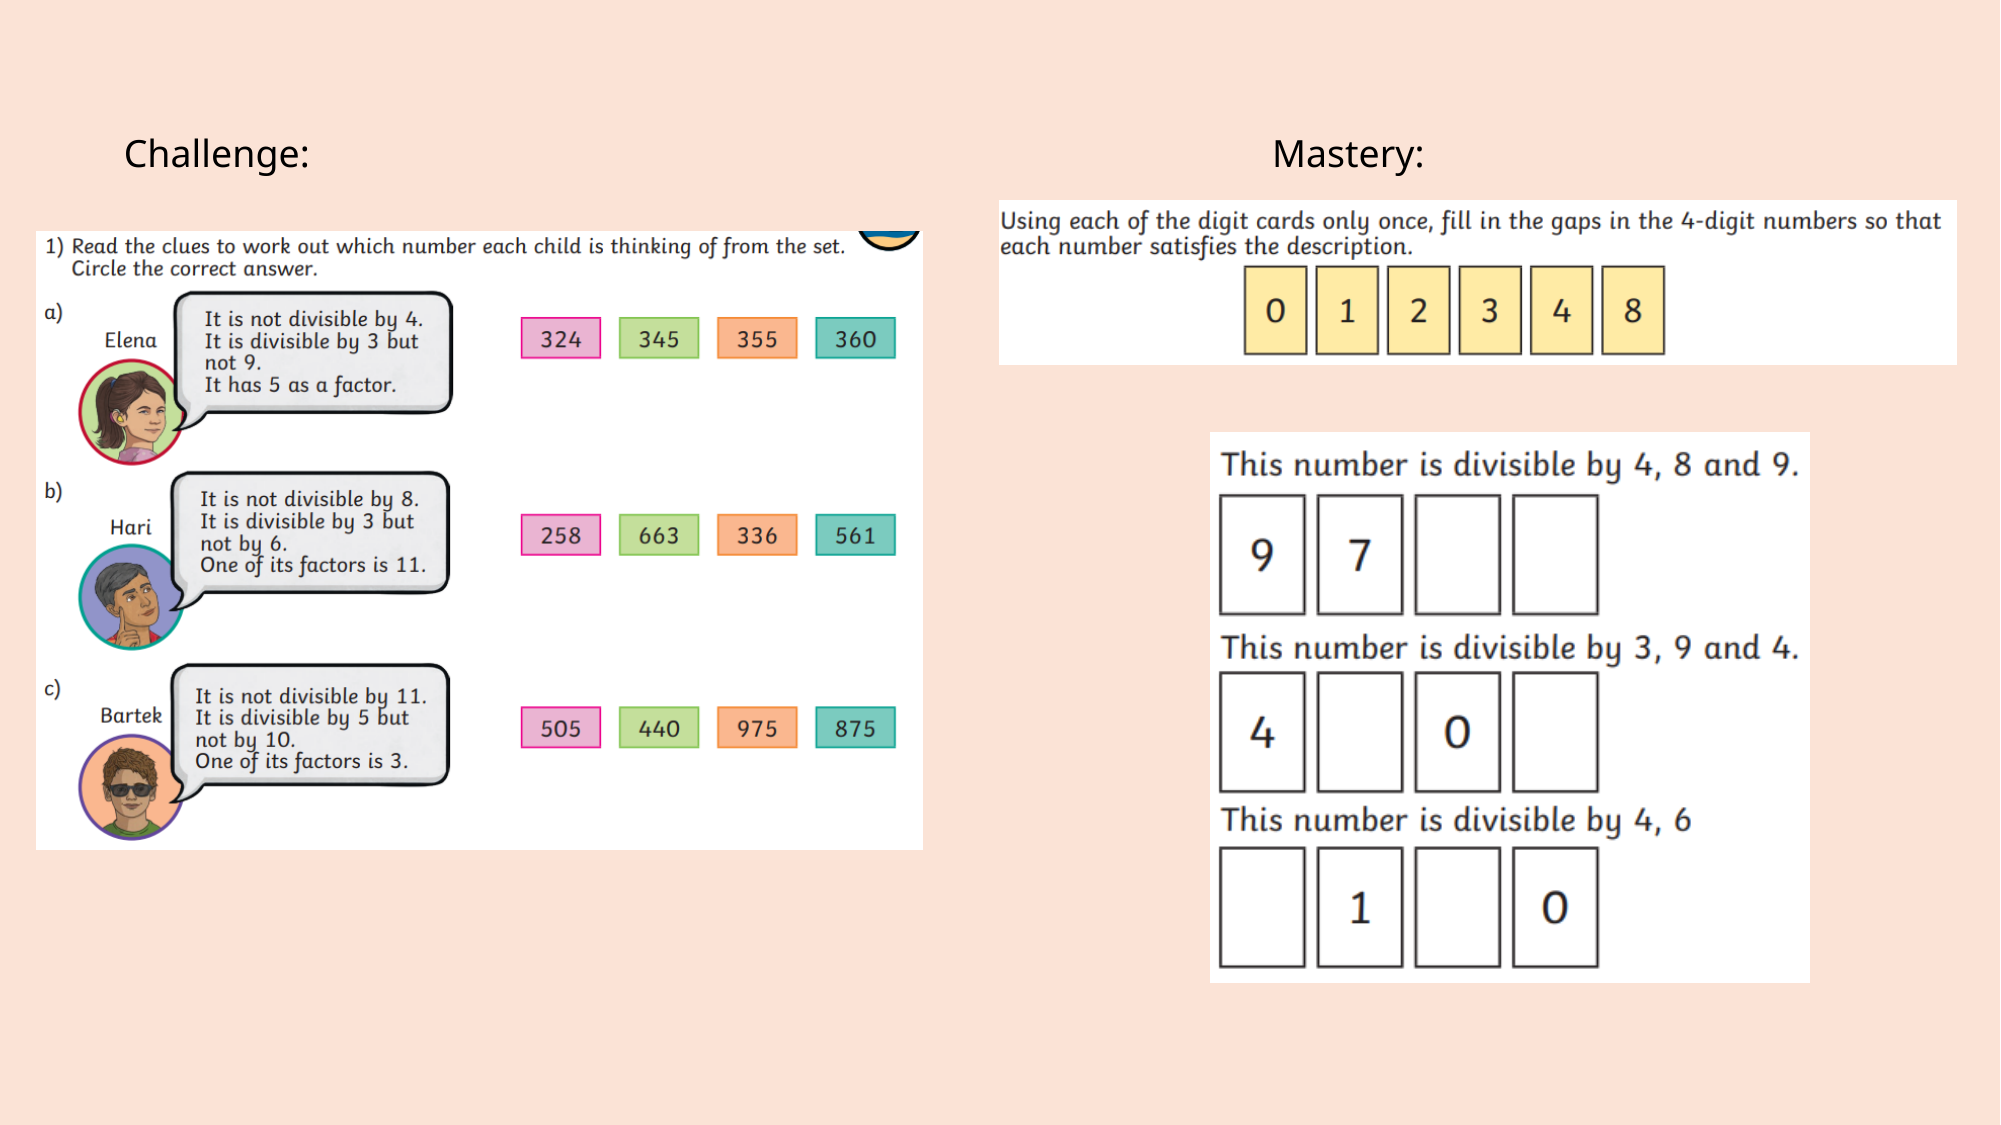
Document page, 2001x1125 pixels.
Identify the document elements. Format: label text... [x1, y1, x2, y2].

text_box Challenge: Mastery: [108, 122, 1945, 183]
picture [999, 200, 1957, 366]
picture [36, 230, 924, 851]
picture [1210, 432, 1810, 984]
